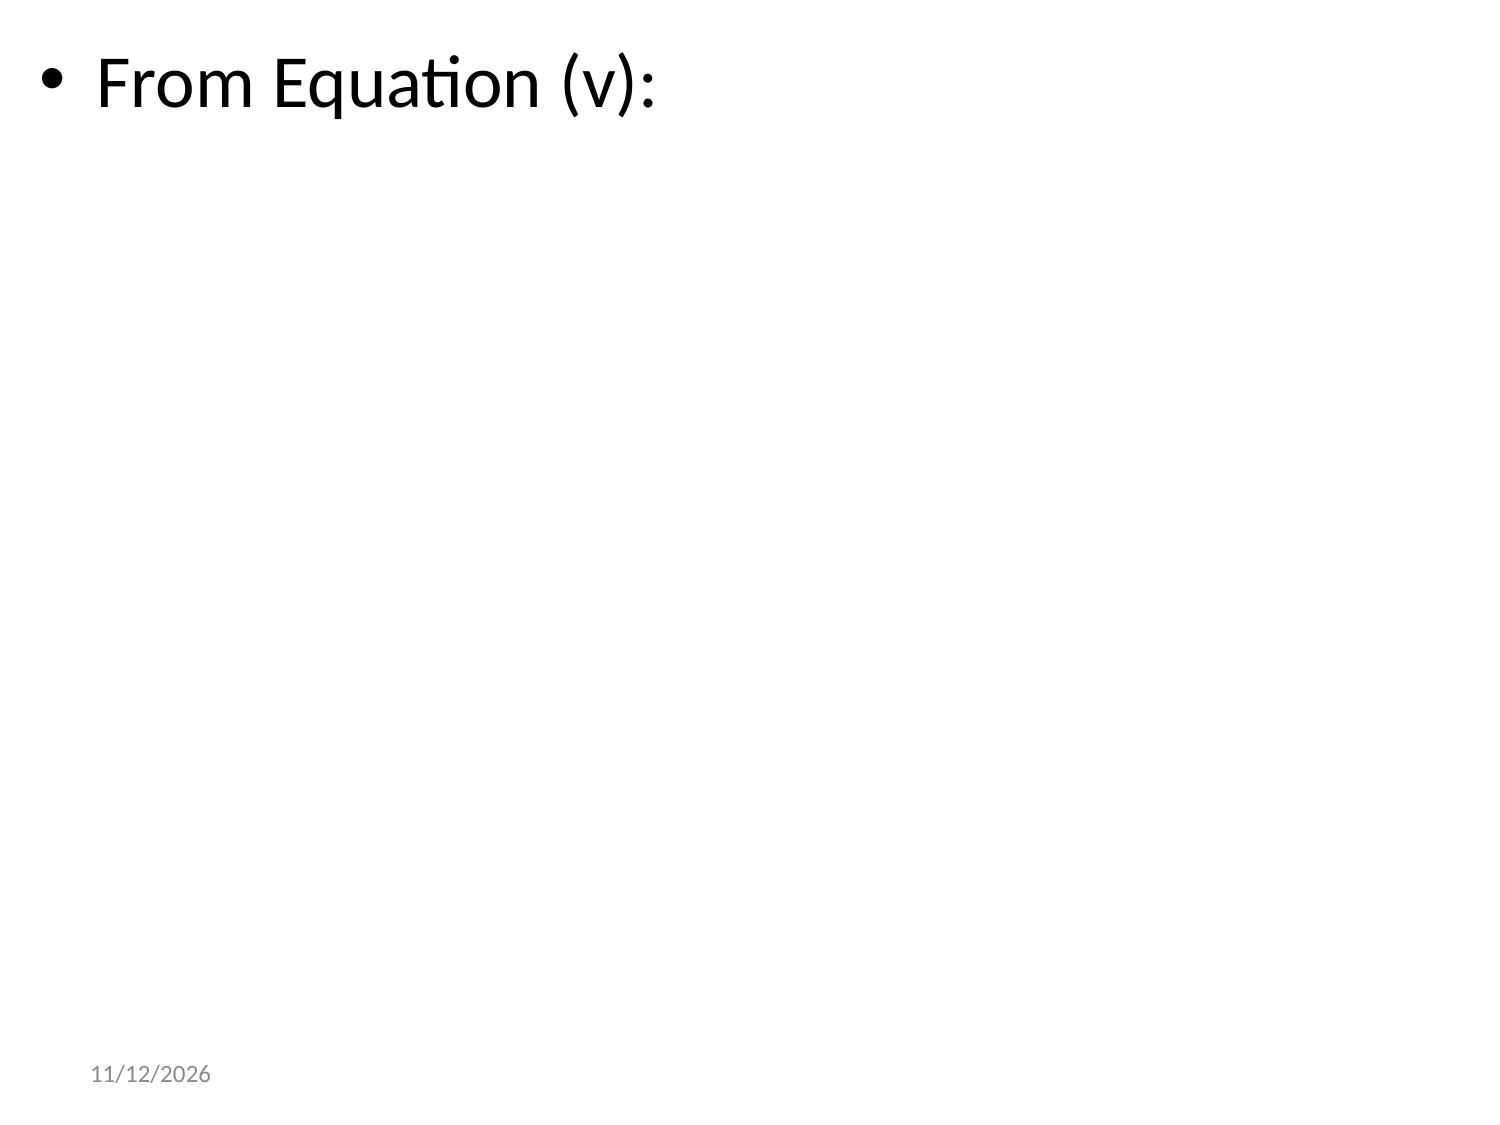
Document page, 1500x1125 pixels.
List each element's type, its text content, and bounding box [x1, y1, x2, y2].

slide_number 14-Oct-21 [75, 1042, 425, 1103]
